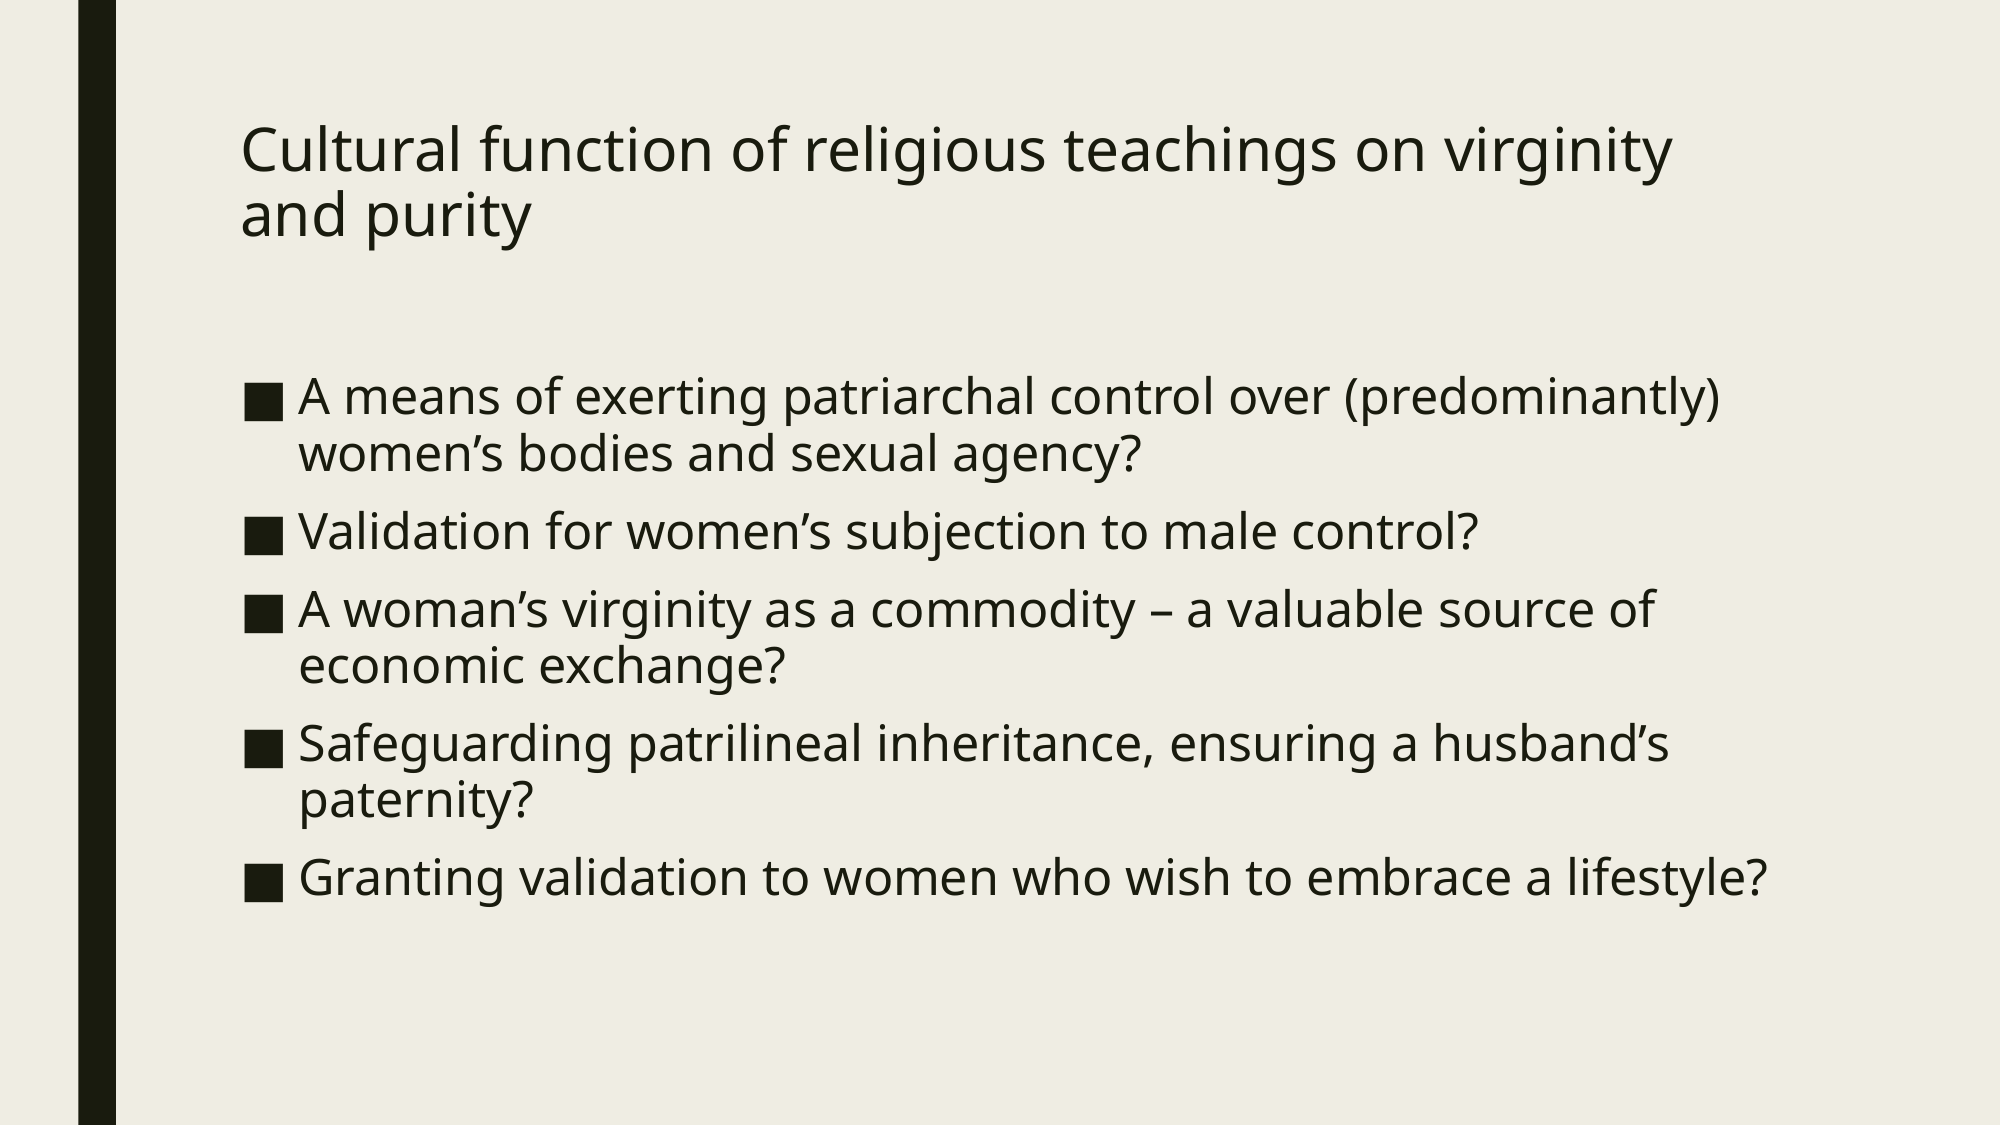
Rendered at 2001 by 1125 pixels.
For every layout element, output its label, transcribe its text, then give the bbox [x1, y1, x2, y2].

title Cultural function of religious teachings on virginity and purity [225, 112, 1800, 259]
list A means of exerting patriarchal control over (predominantly) women’s bodies and sexual agency? Validation for women’s subjection to male control? A woman’s virginity as a commodity – a valuable source of economic exchange? Safeguarding patrilineal inheritance, ensuring a husband’s paternity? Granting validation to women who wish to embrace a lifestyle? [225, 362, 1800, 950]
